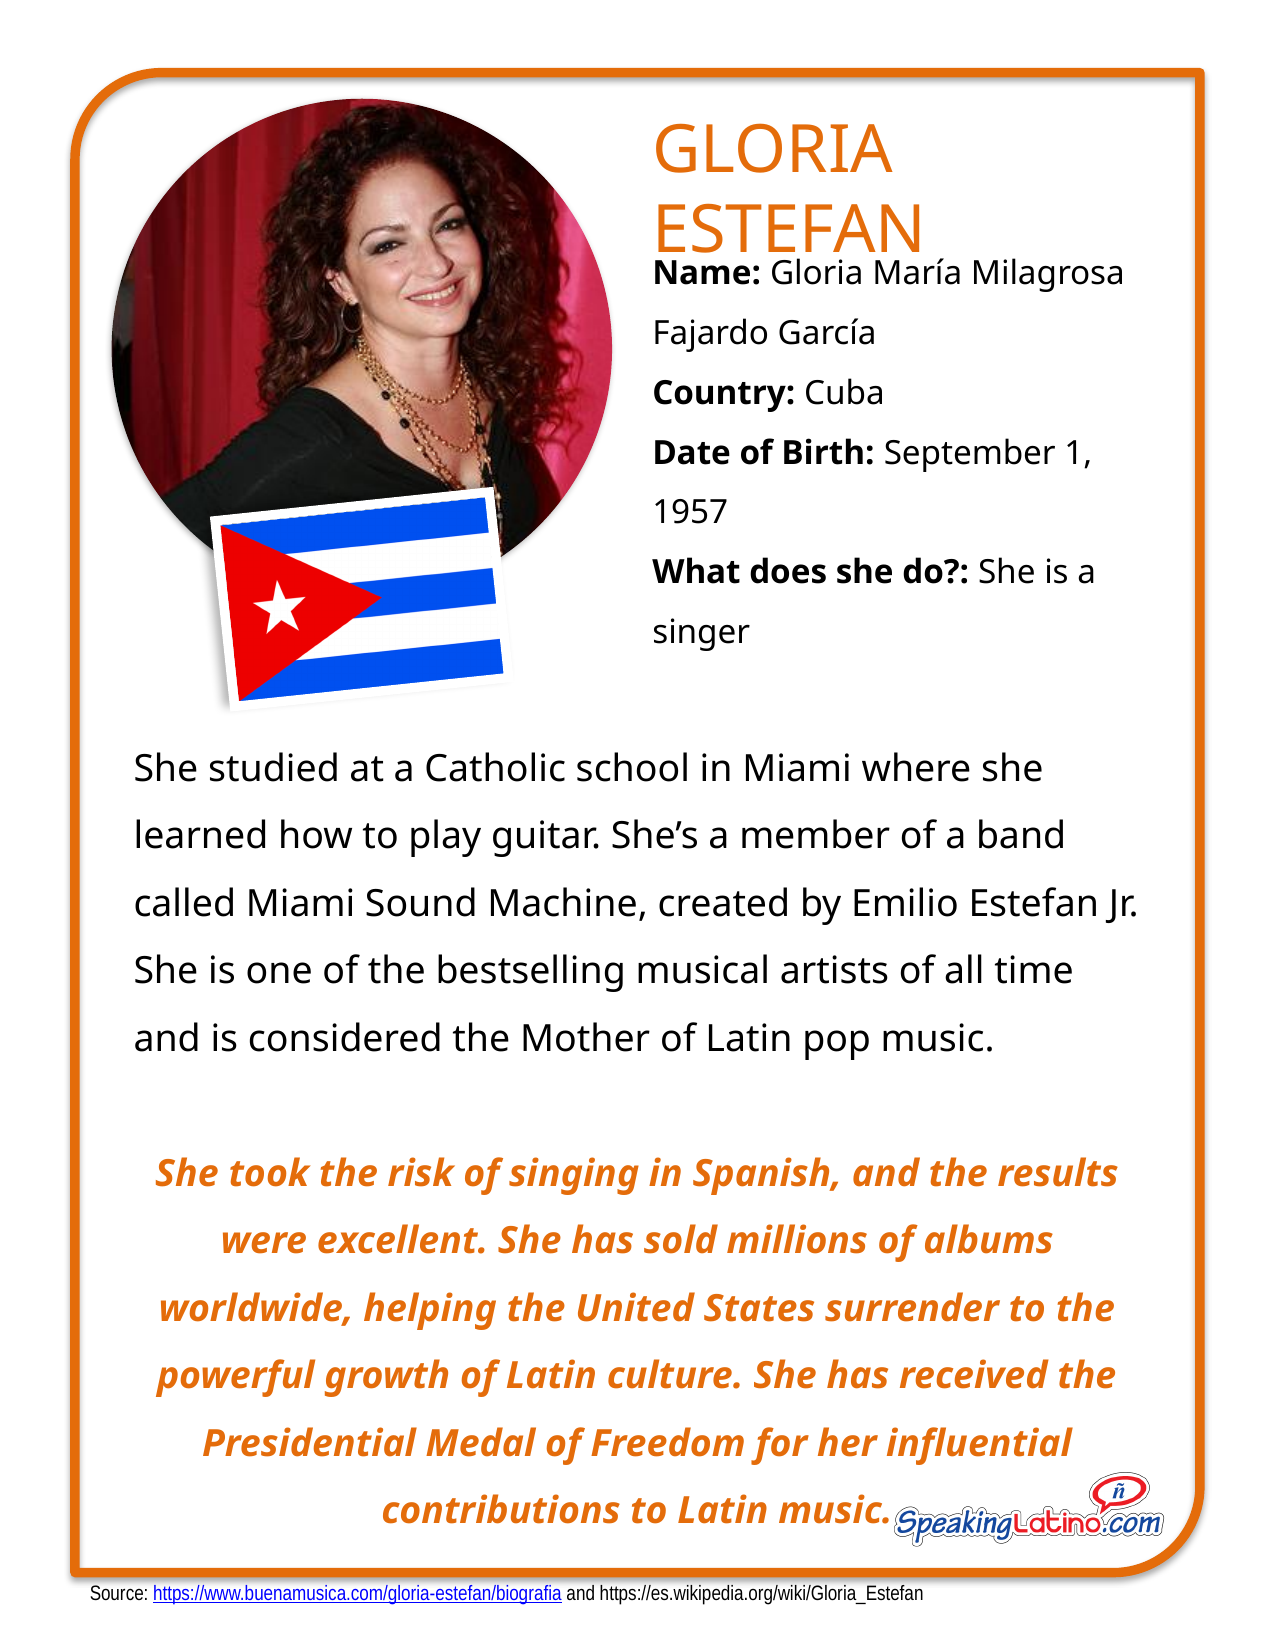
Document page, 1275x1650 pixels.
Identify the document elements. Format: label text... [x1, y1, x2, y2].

picture [221, 498, 503, 701]
text_box Source: https://www.buenamusica.com/gloria-estefan/biografia and https://es.wikipedia.org/wiki/Gloria_Estefan [74, 1572, 1200, 1613]
text_box GLORIA ESTEFAN [637, 98, 1200, 274]
text_box Name: Gloria María Milagrosa Fajardo García Country: Cuba Date of Birth: September 1, 1957 What does she do?: She is a singer [637, 223, 1177, 658]
text_box [74, 71, 1201, 1572]
text_box [110, 97, 613, 558]
picture [876, 1457, 1178, 1560]
text_box She studied at a Catholic school in Miami where she learned how to play guitar. She’s a member of a band called Miami Sound Machine, created by Emilio Estefan Jr. She is one of the bestselling musical artists of all time and is considered the Mother of Latin pop music. She took the risk of singing in Spanish, and the results were excellent. She has sold millions of albums worldwide, helping the United States surrender to the powerful growth of Latin culture. She has received the Presidential Medal of Freedom for her influential contributions to Latin music. [118, 714, 1157, 1539]
